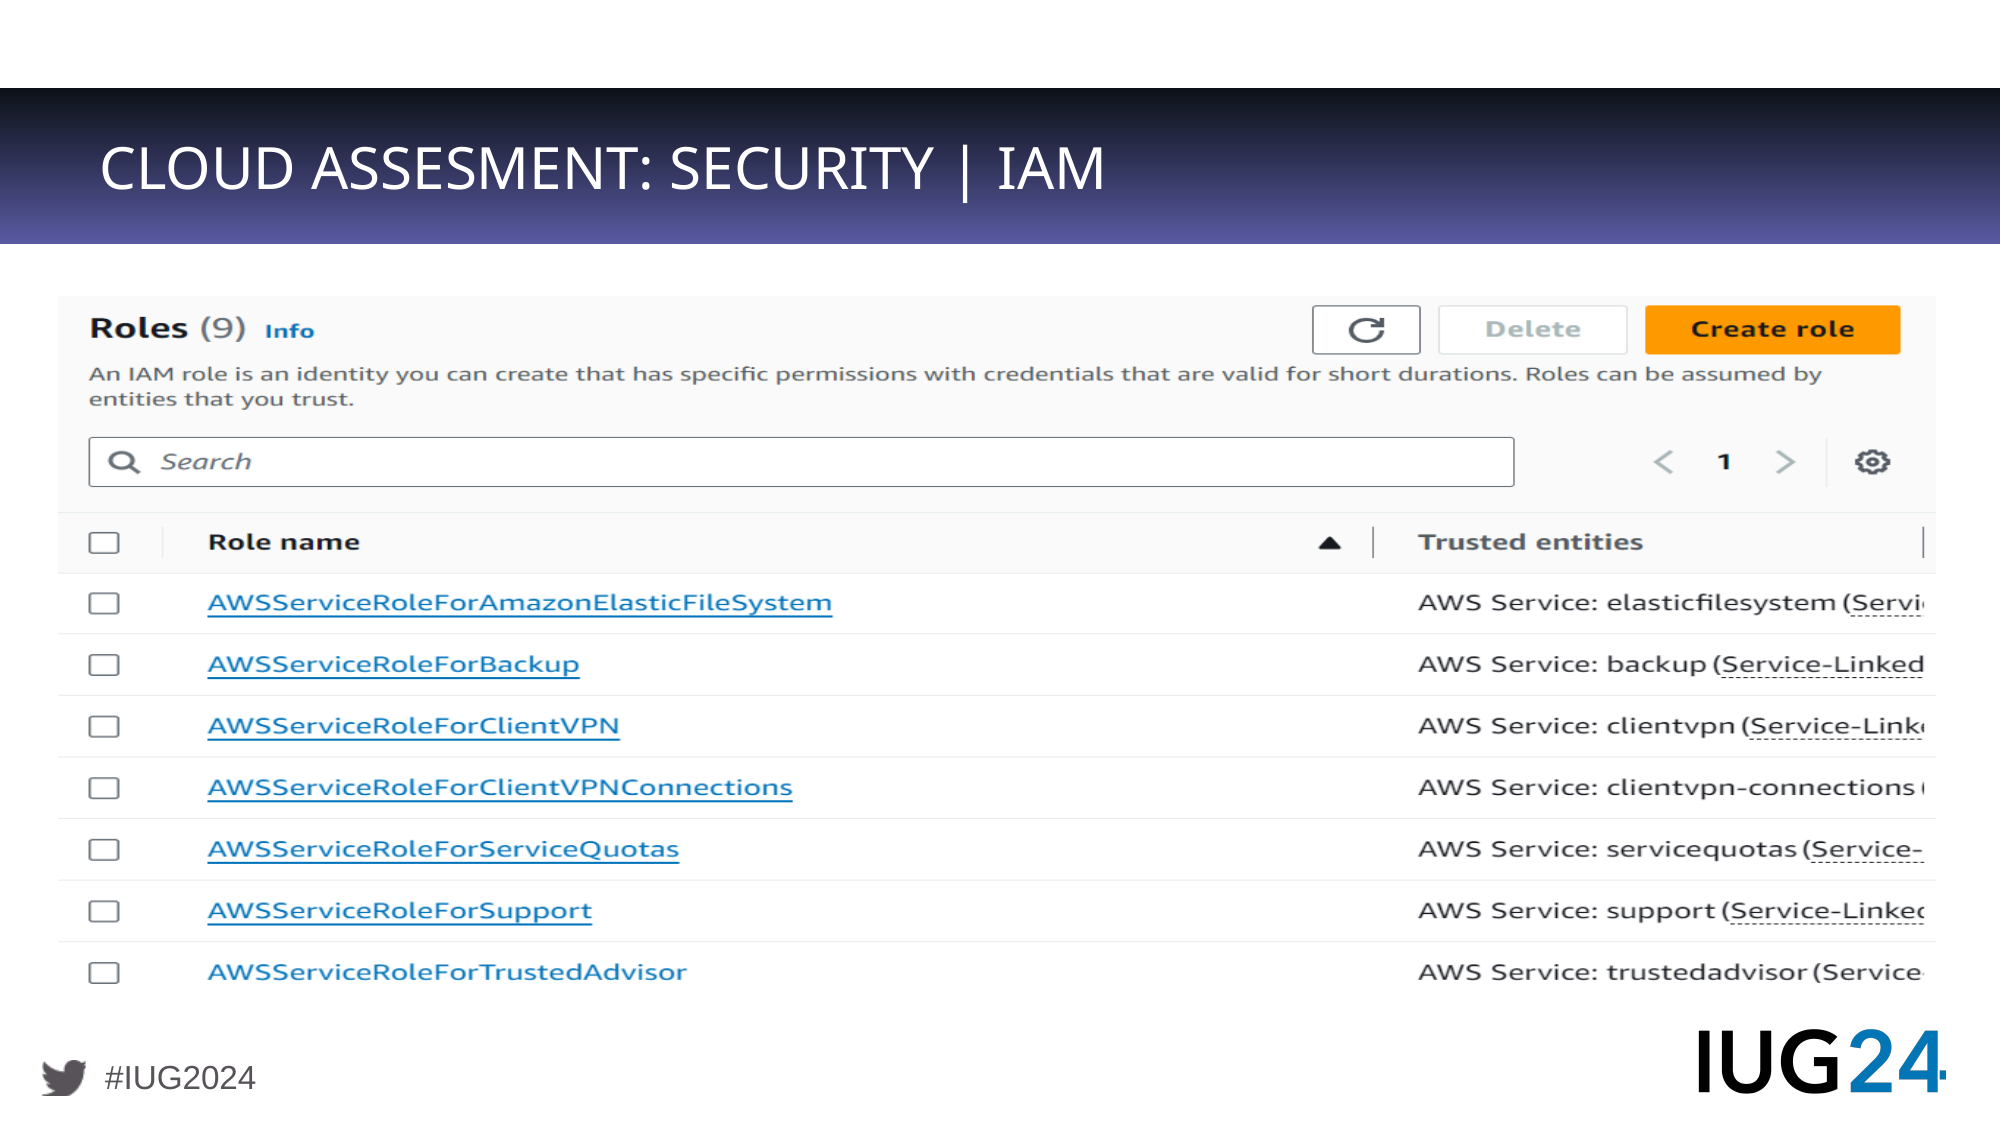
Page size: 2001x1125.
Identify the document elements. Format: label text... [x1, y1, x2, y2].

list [58, 296, 1936, 984]
title CLOUD ASSESMENT: SECURITY | IAM [84, 110, 1903, 232]
picture [1691, 1022, 1957, 1107]
